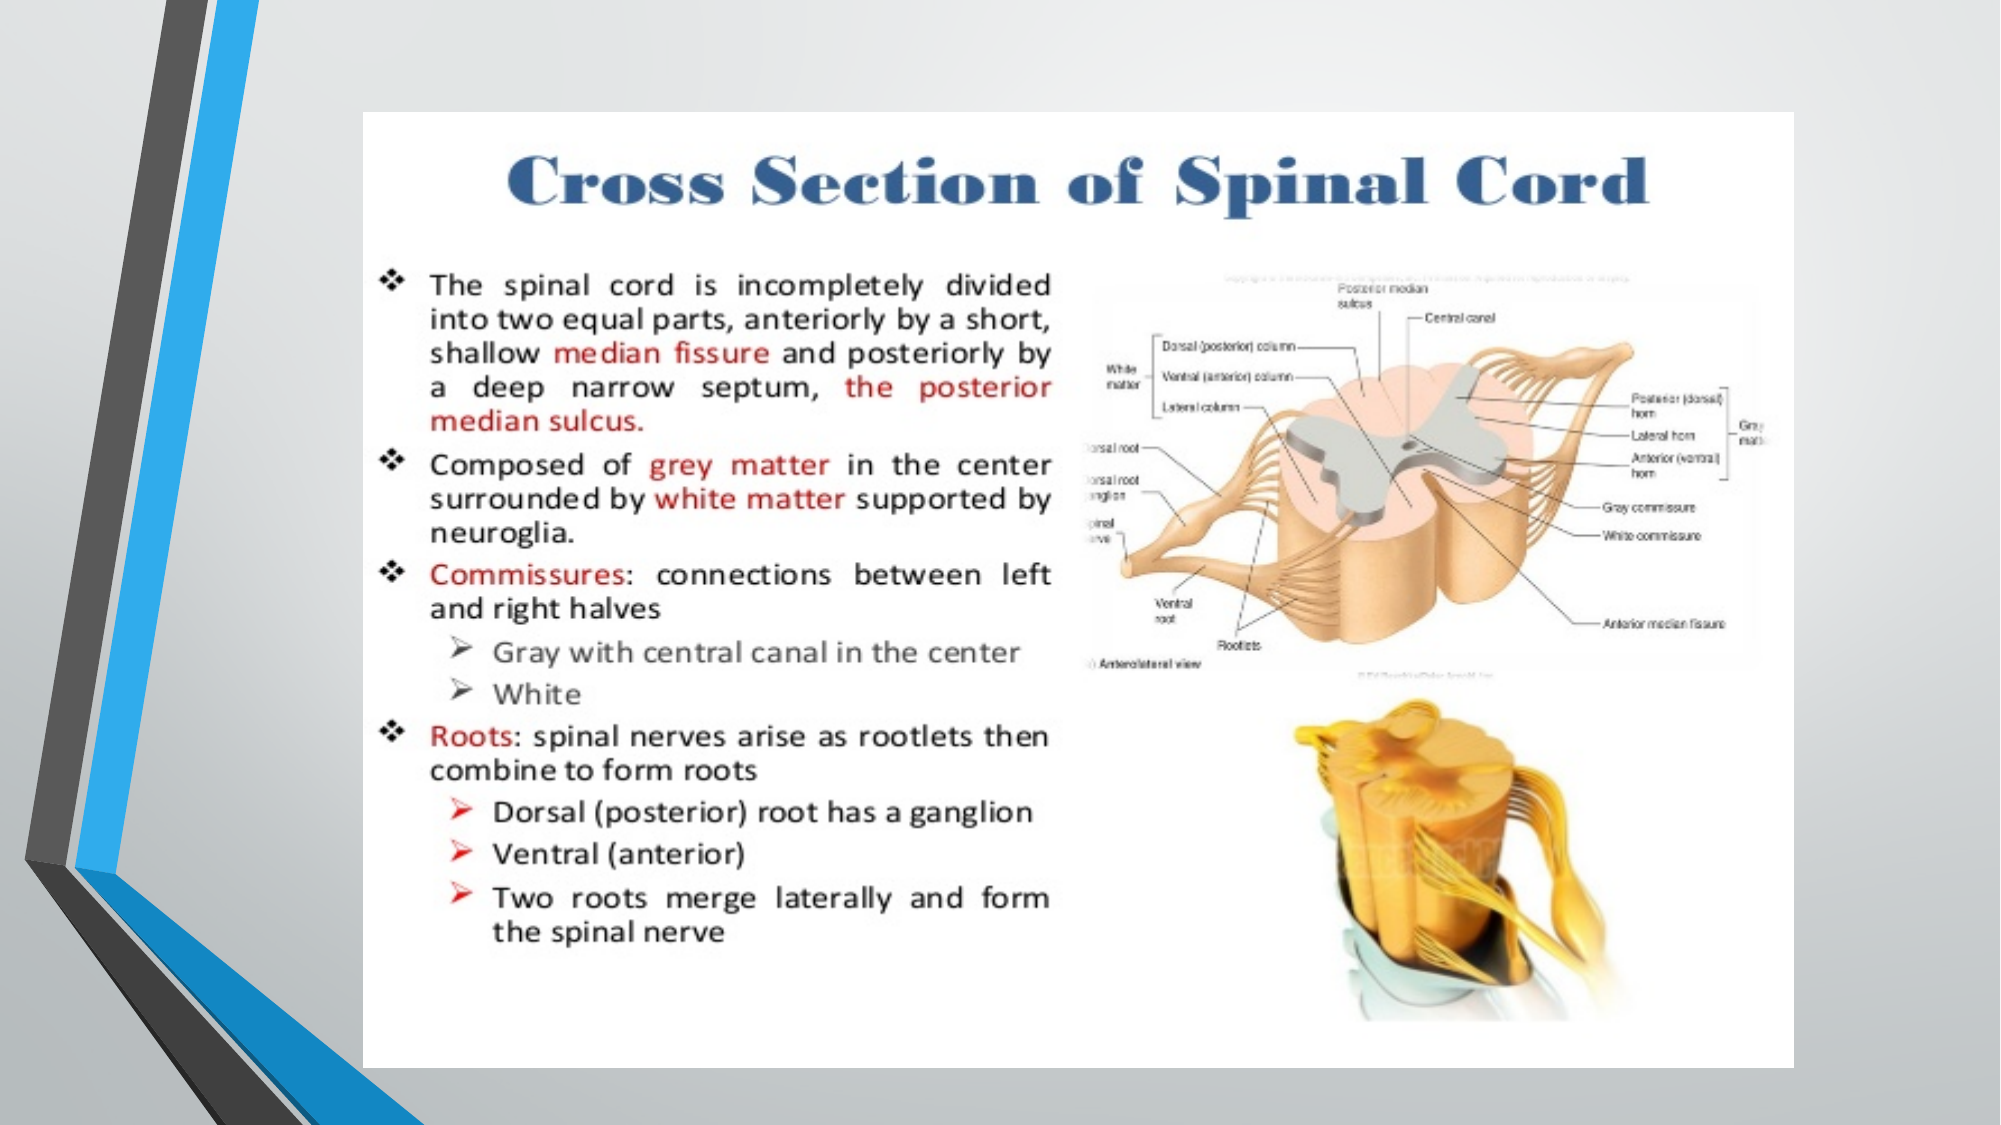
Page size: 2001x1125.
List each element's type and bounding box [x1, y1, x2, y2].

list [362, 112, 1795, 1069]
